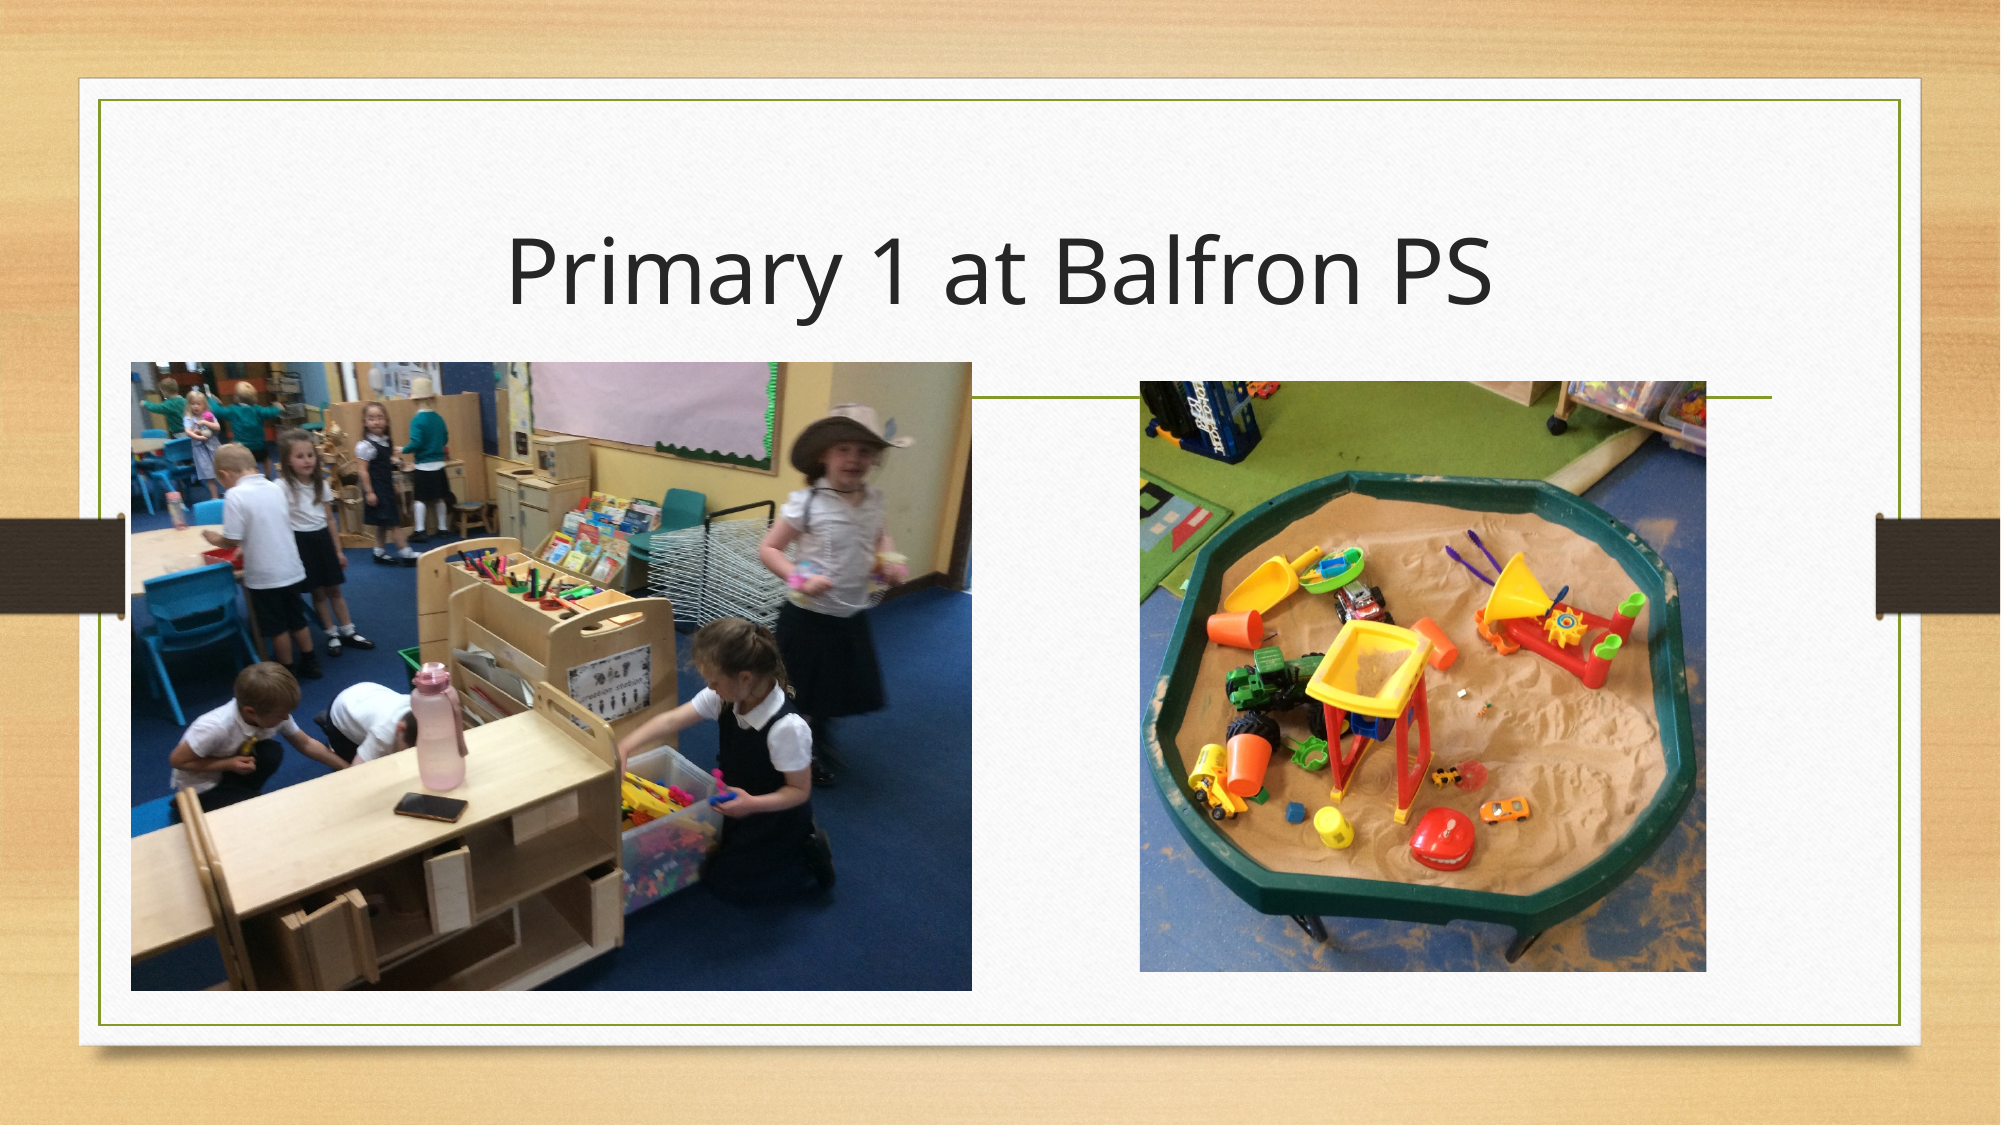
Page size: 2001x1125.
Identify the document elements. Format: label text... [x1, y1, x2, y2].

picture [0, 0, 2001, 1125]
title Primary 1 at Balfron PS [212, 161, 1788, 375]
